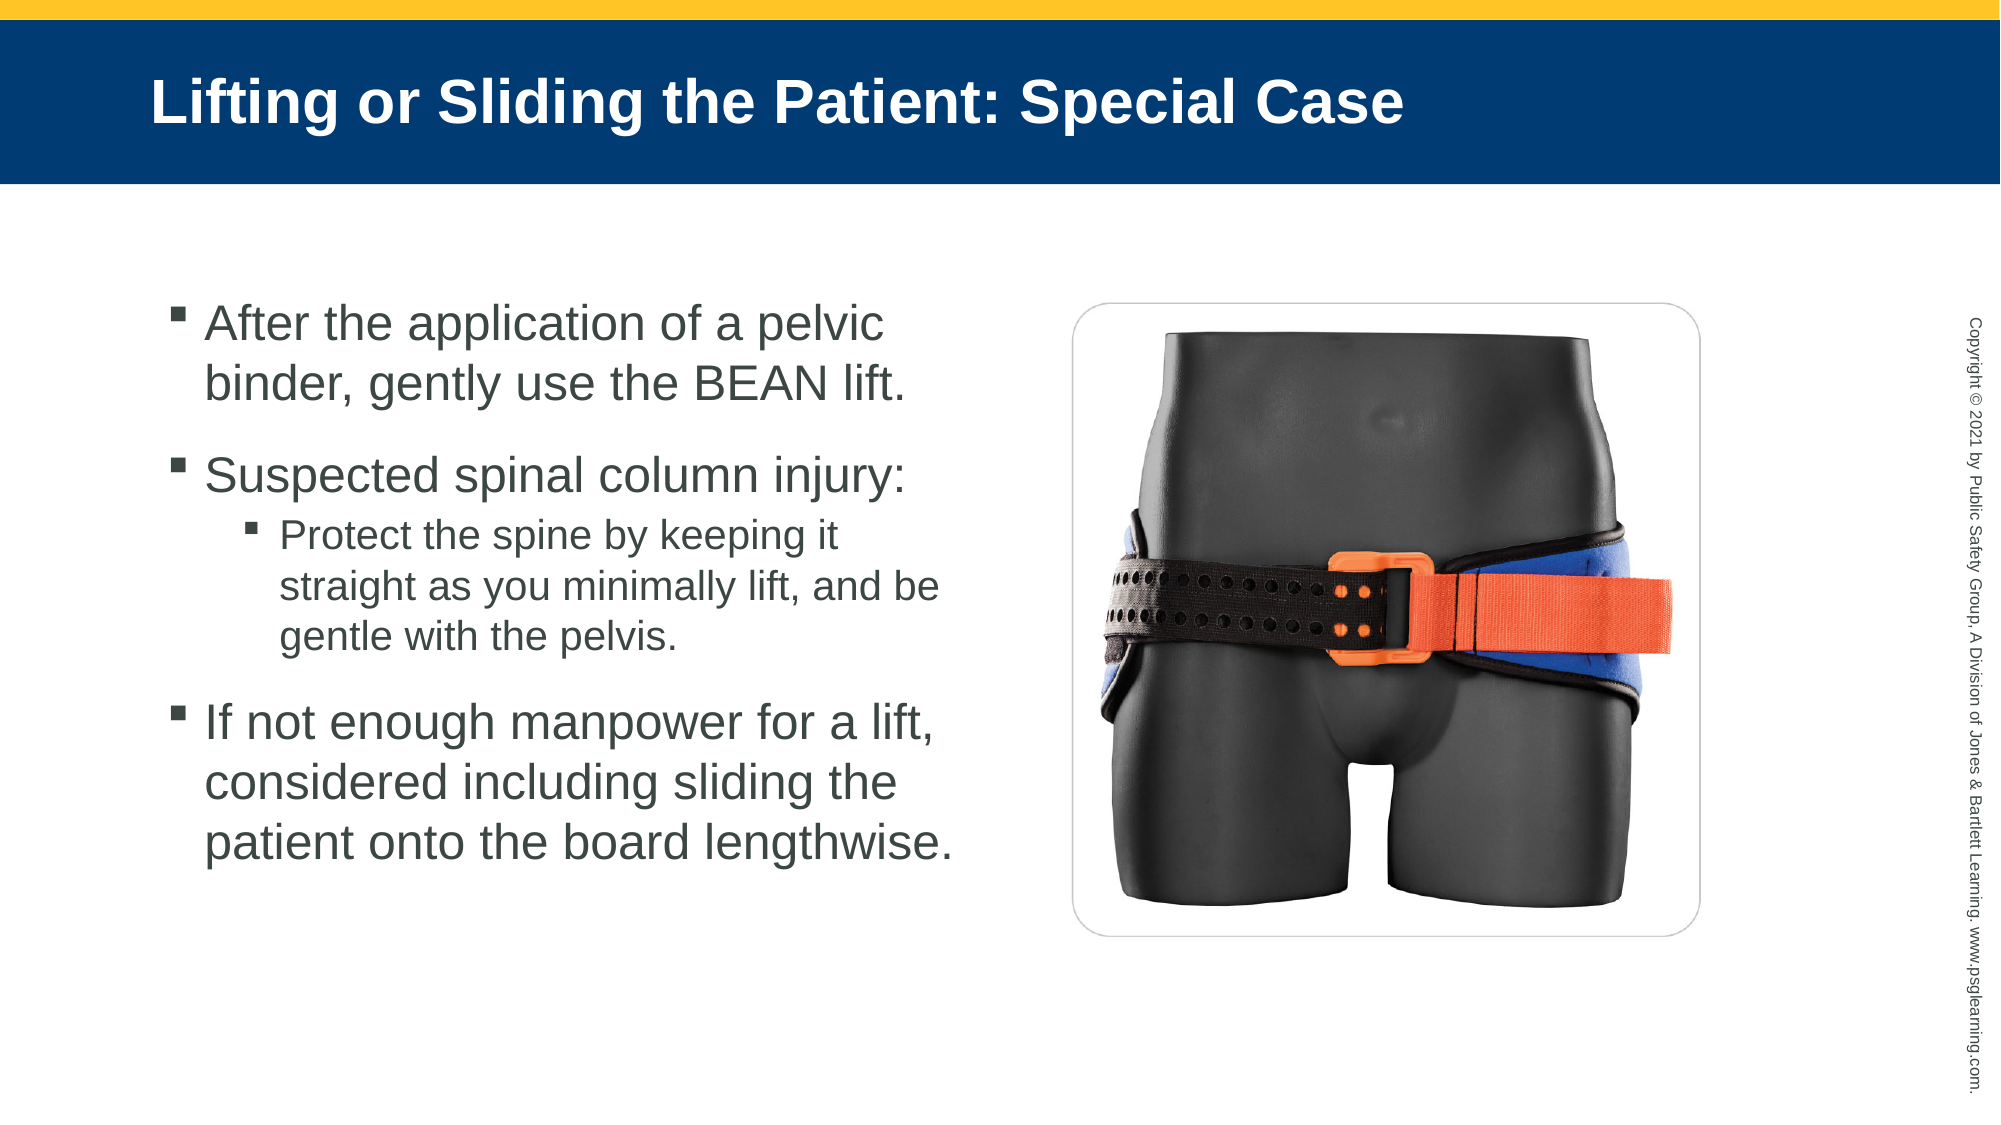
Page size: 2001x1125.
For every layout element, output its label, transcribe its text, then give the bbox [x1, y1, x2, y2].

title Lifting or Sliding the Patient: Special Case [0, 19, 2000, 185]
picture [1055, 290, 1720, 949]
list After the application of a pelvic binder, gently use the BEAN lift. Suspected spinal column injury: Protect the spine by keeping it straight as you minimally lift, and be gentle with the pelvis. If not enough manpower for a lift, considered including sliding the patient onto the board lengthwise. [151, 283, 996, 1016]
